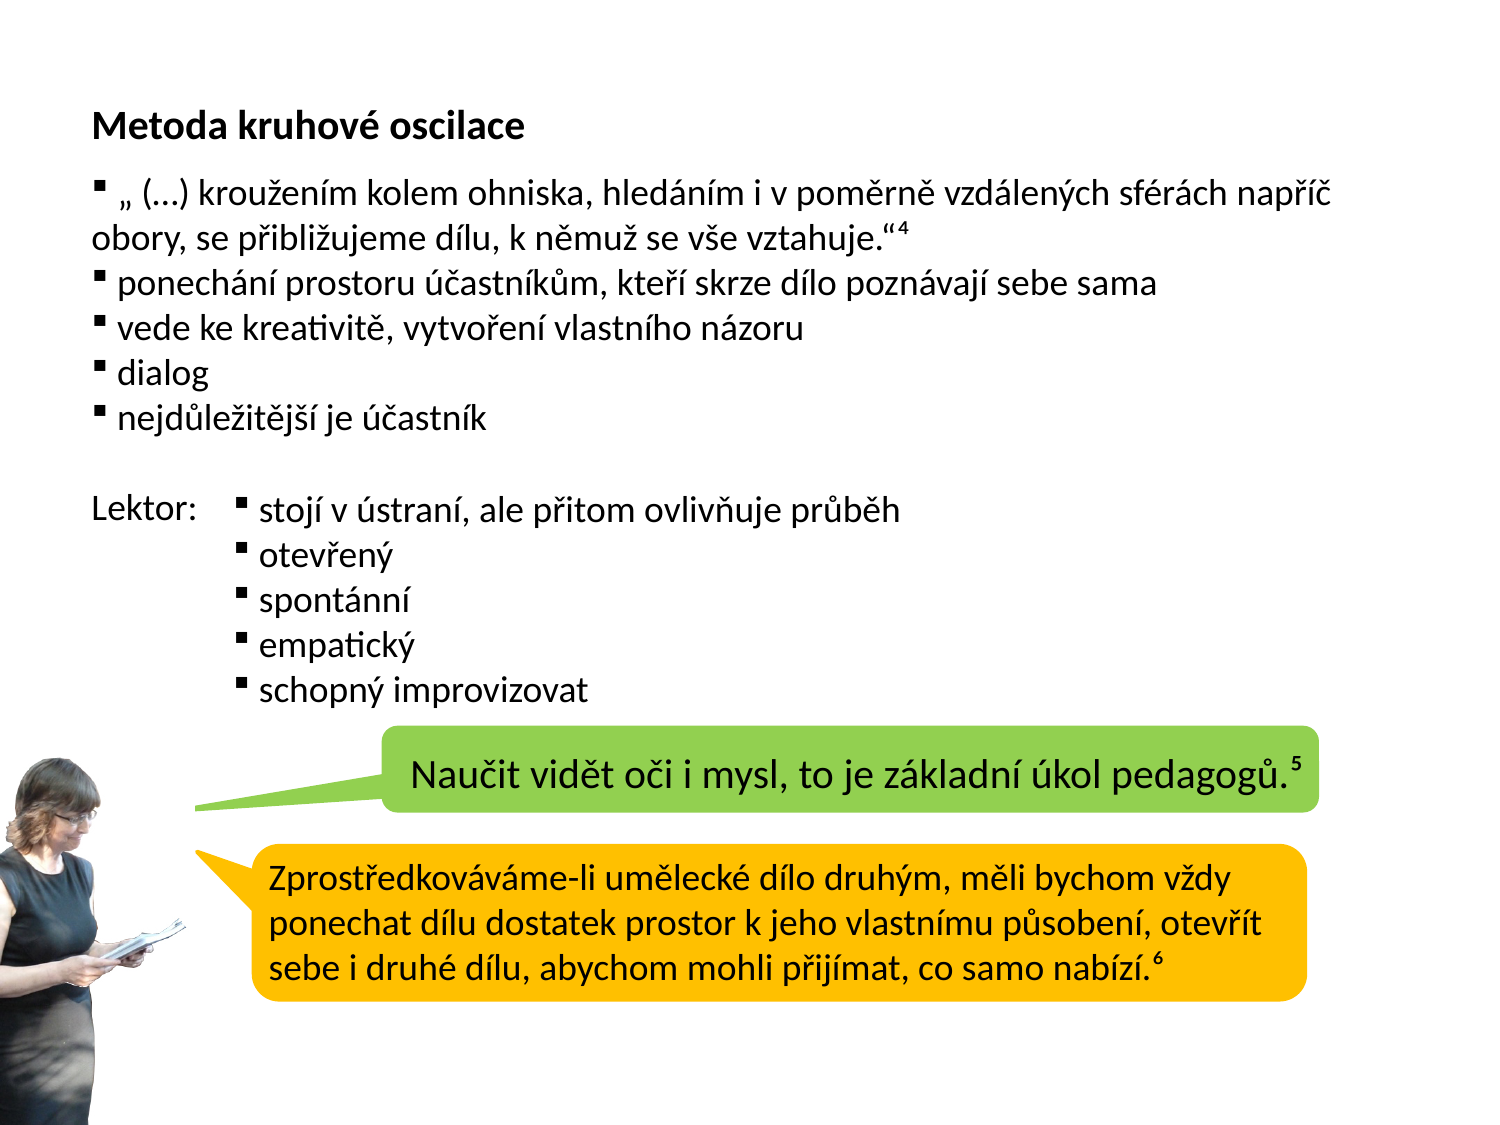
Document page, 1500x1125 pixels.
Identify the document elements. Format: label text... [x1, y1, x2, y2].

text_box [200, 762, 1317, 813]
text_box [200, 850, 253, 983]
text_box Metoda kruhové oscilace [76, 90, 1199, 155]
picture [0, 750, 196, 1125]
text_box stojí v ústraní, ale přitom ovlivňuje průběh otevřený spontánní empatický schopný improvizovat [218, 477, 1058, 762]
text_box [262, 996, 1297, 1002]
text_box Zprostředkováváme-li umělecké dílo druhým, měli bychom vždy ponechat dílu dostatek prostor k jeho vlastnímu působení, otevřít sebe i druhé dílu, abychom mohli přijímat, co samo nabízí.⁶ [253, 845, 1306, 996]
text_box „ (…) kroužením kolem ohniska, hledáním i v poměrně vzdálených sférách napříč obory, se přibližujeme dílu, k němuž se vše vztahuje.“⁴ ponechání prostoru účastníkům, kteří skrze dílo poznávají sebe sama vede ke kreativitě, vytvoření vlastního názoru dialog nejdůležitější je účastník Lektor: [76, 160, 1447, 536]
text_box [1058, 725, 1319, 739]
text_box Naučit vidět oči i mysl, to je základní úkol pedagogů.⁵ [395, 739, 1459, 805]
